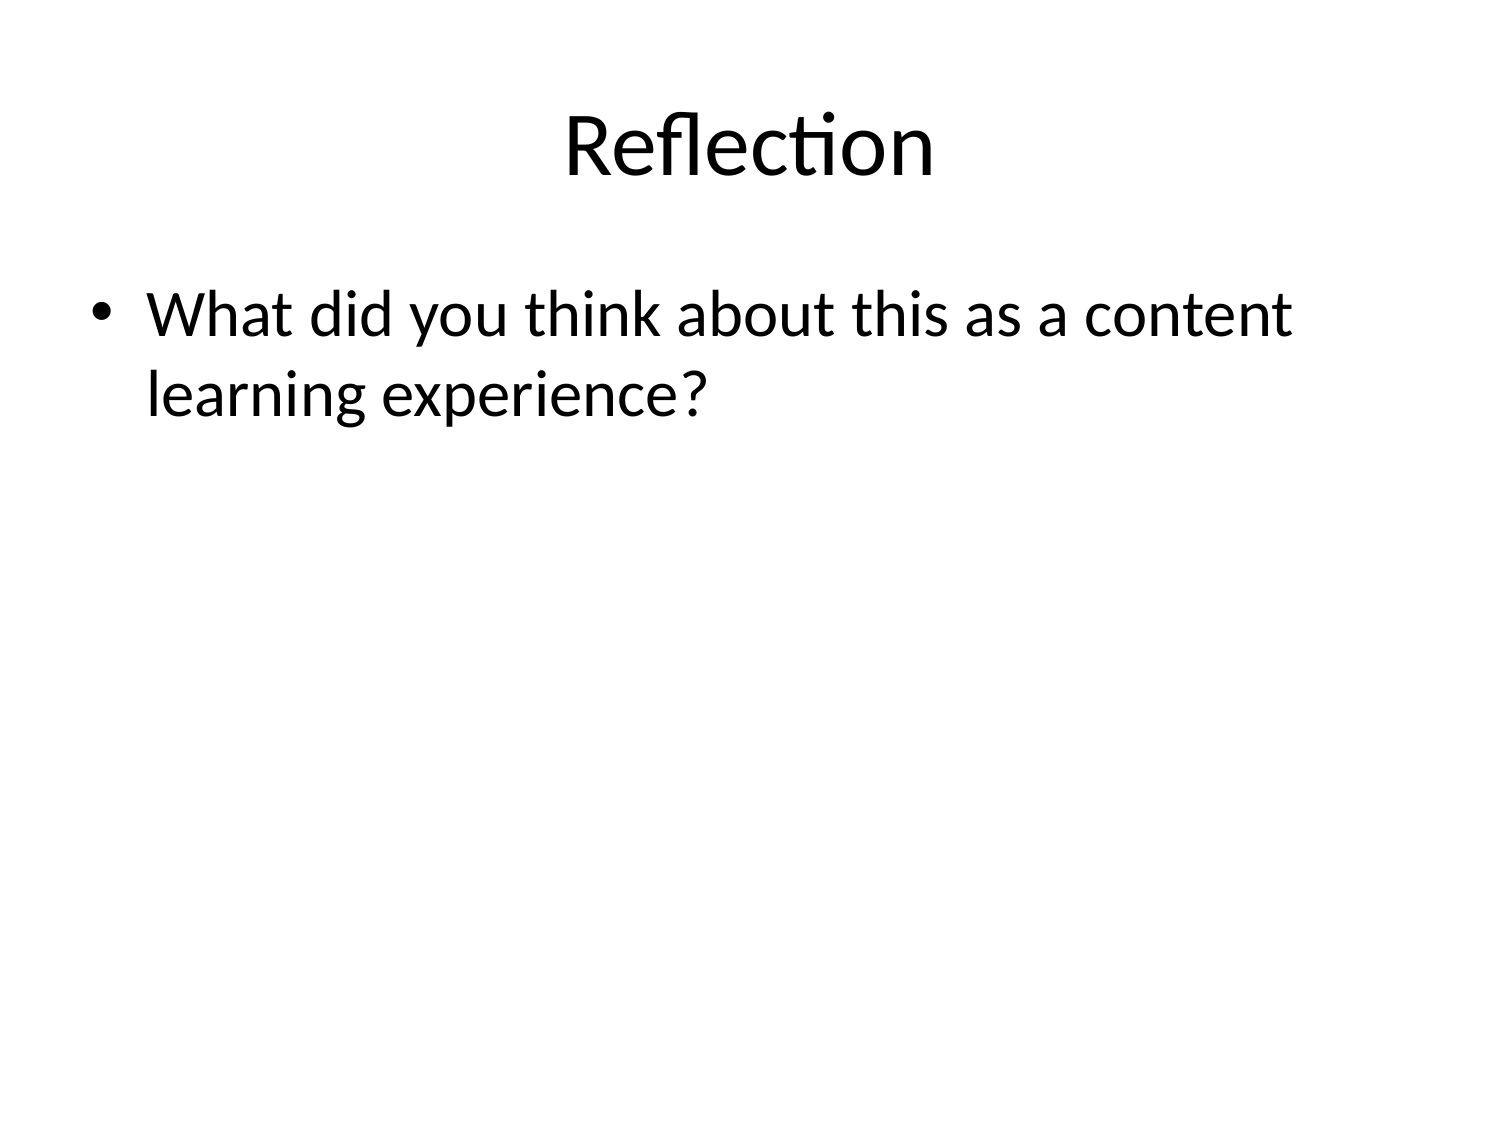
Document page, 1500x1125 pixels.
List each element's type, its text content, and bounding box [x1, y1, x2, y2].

title Reflection [75, 45, 1425, 233]
list What did you think about this as a content learning experience? [75, 262, 1425, 1005]
